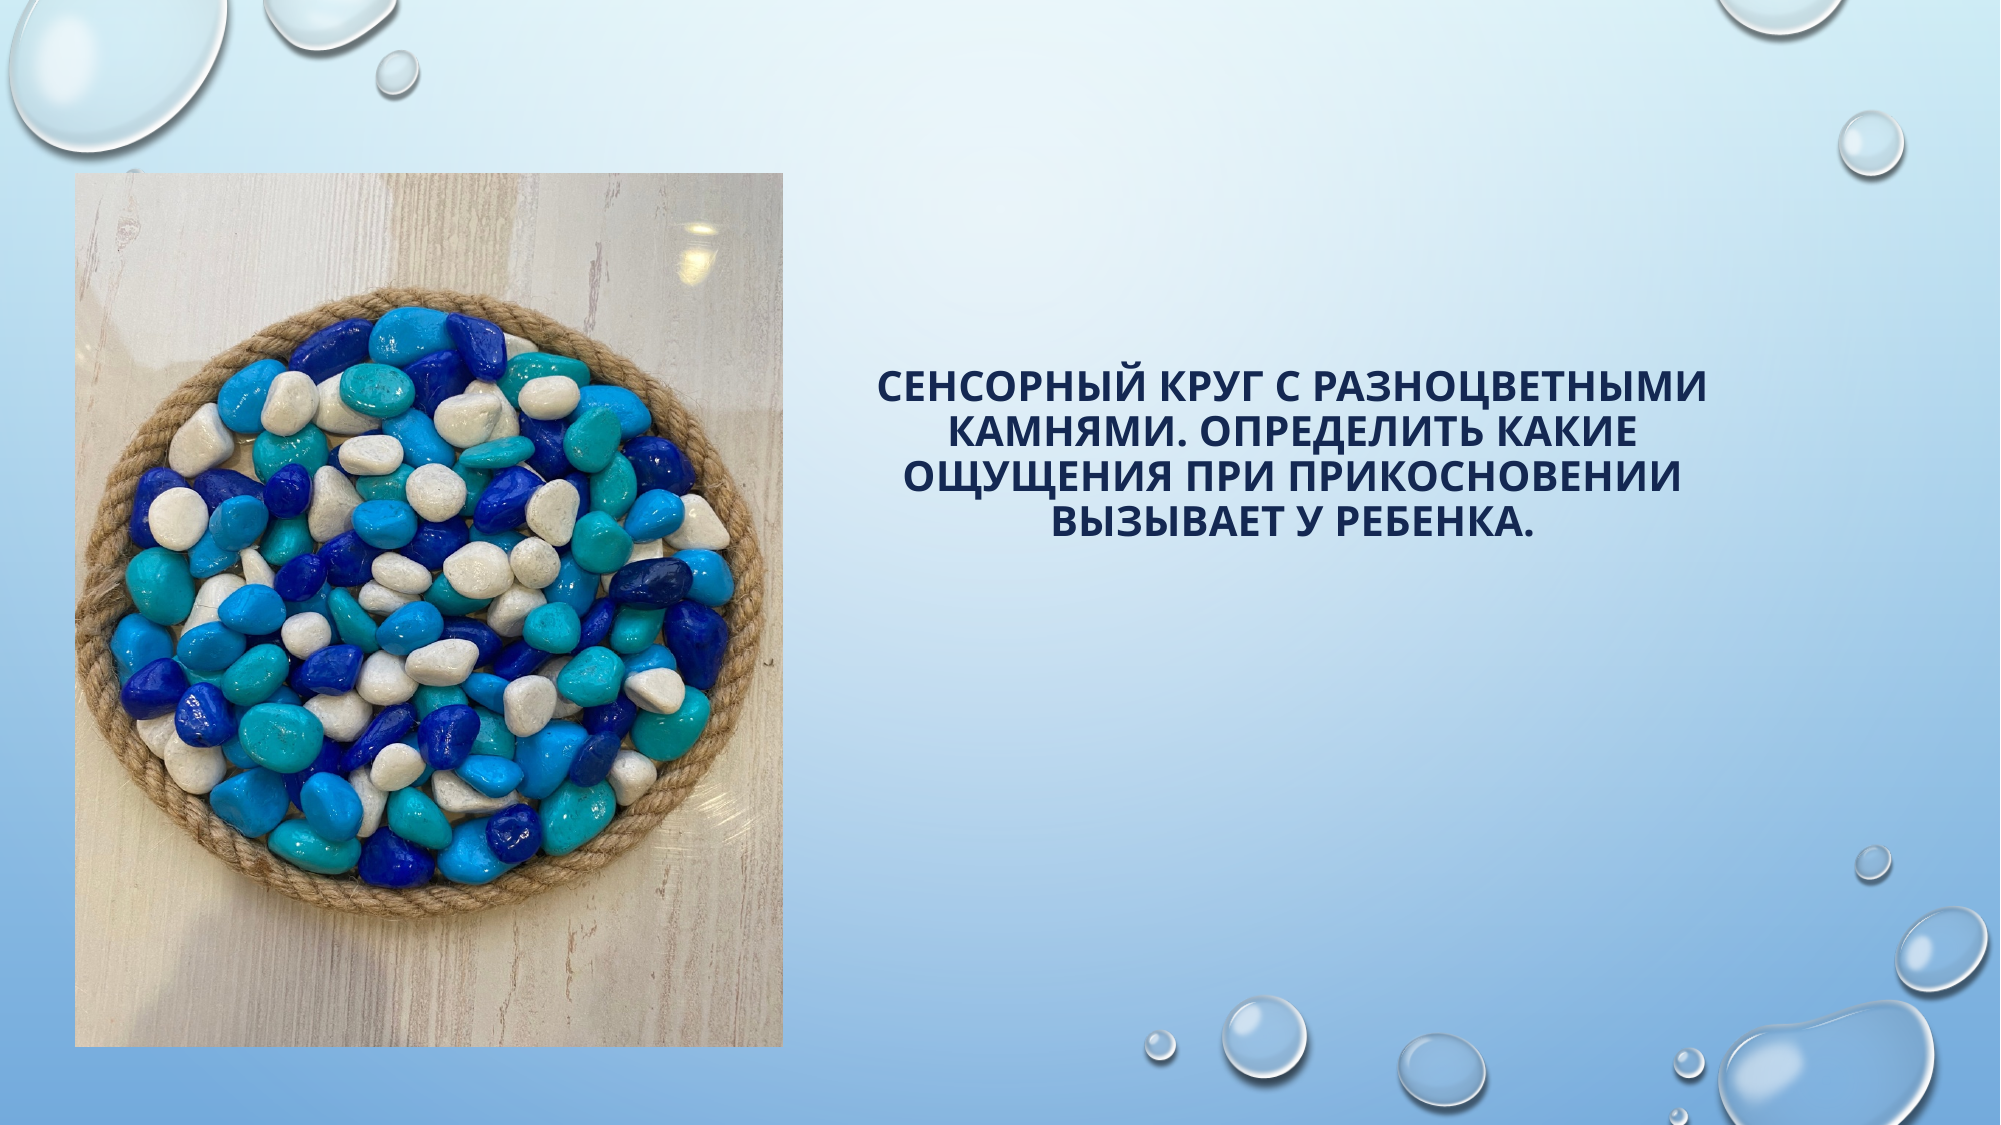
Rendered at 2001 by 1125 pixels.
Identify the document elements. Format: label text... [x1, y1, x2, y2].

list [74, 173, 783, 1047]
title Сенсорный круг с разноцветными камнями. определить какие ощущения при прикосновении вызывает у ребенка. [797, 83, 1789, 828]
picture [0, 0, 2000, 1125]
